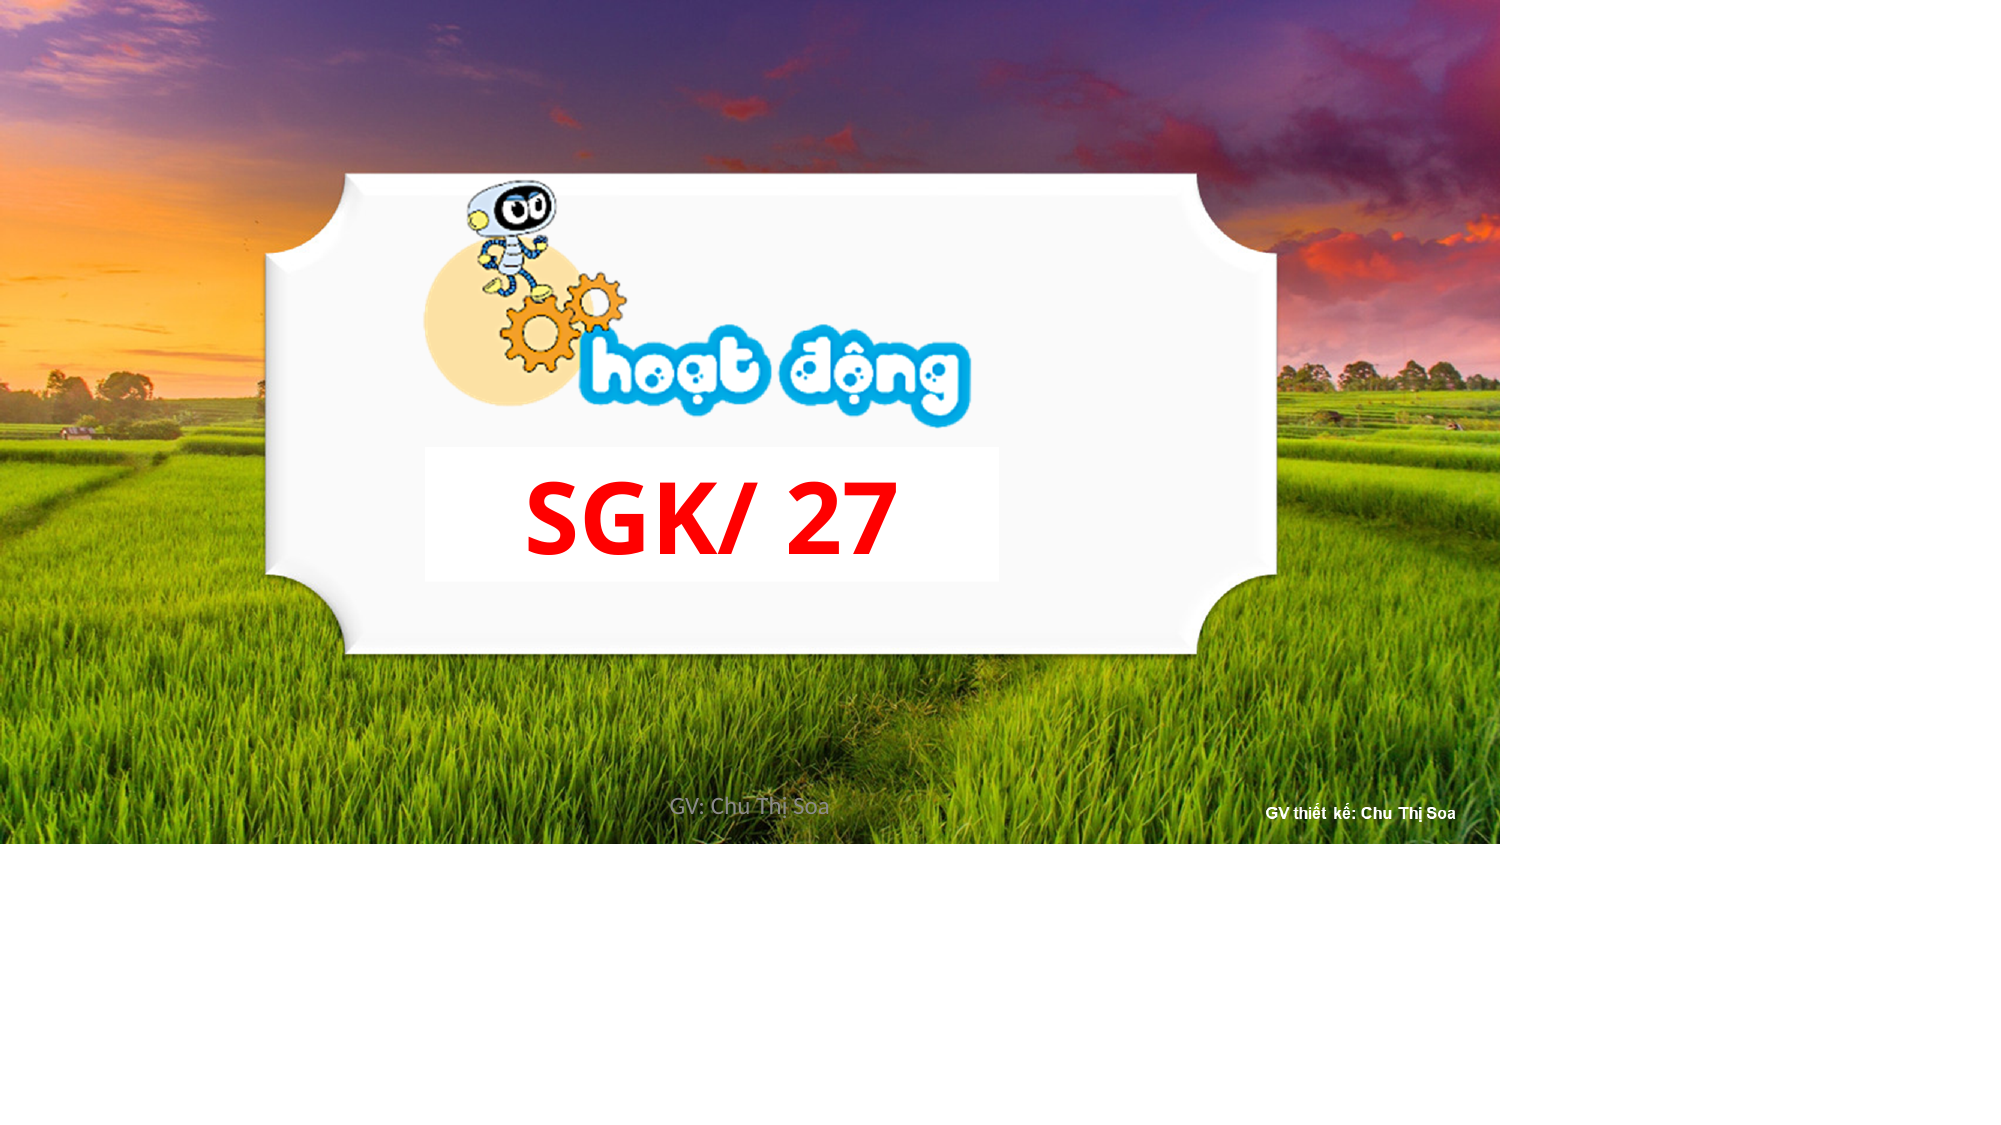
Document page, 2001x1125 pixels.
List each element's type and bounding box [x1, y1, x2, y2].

picture [0, 0, 1500, 844]
